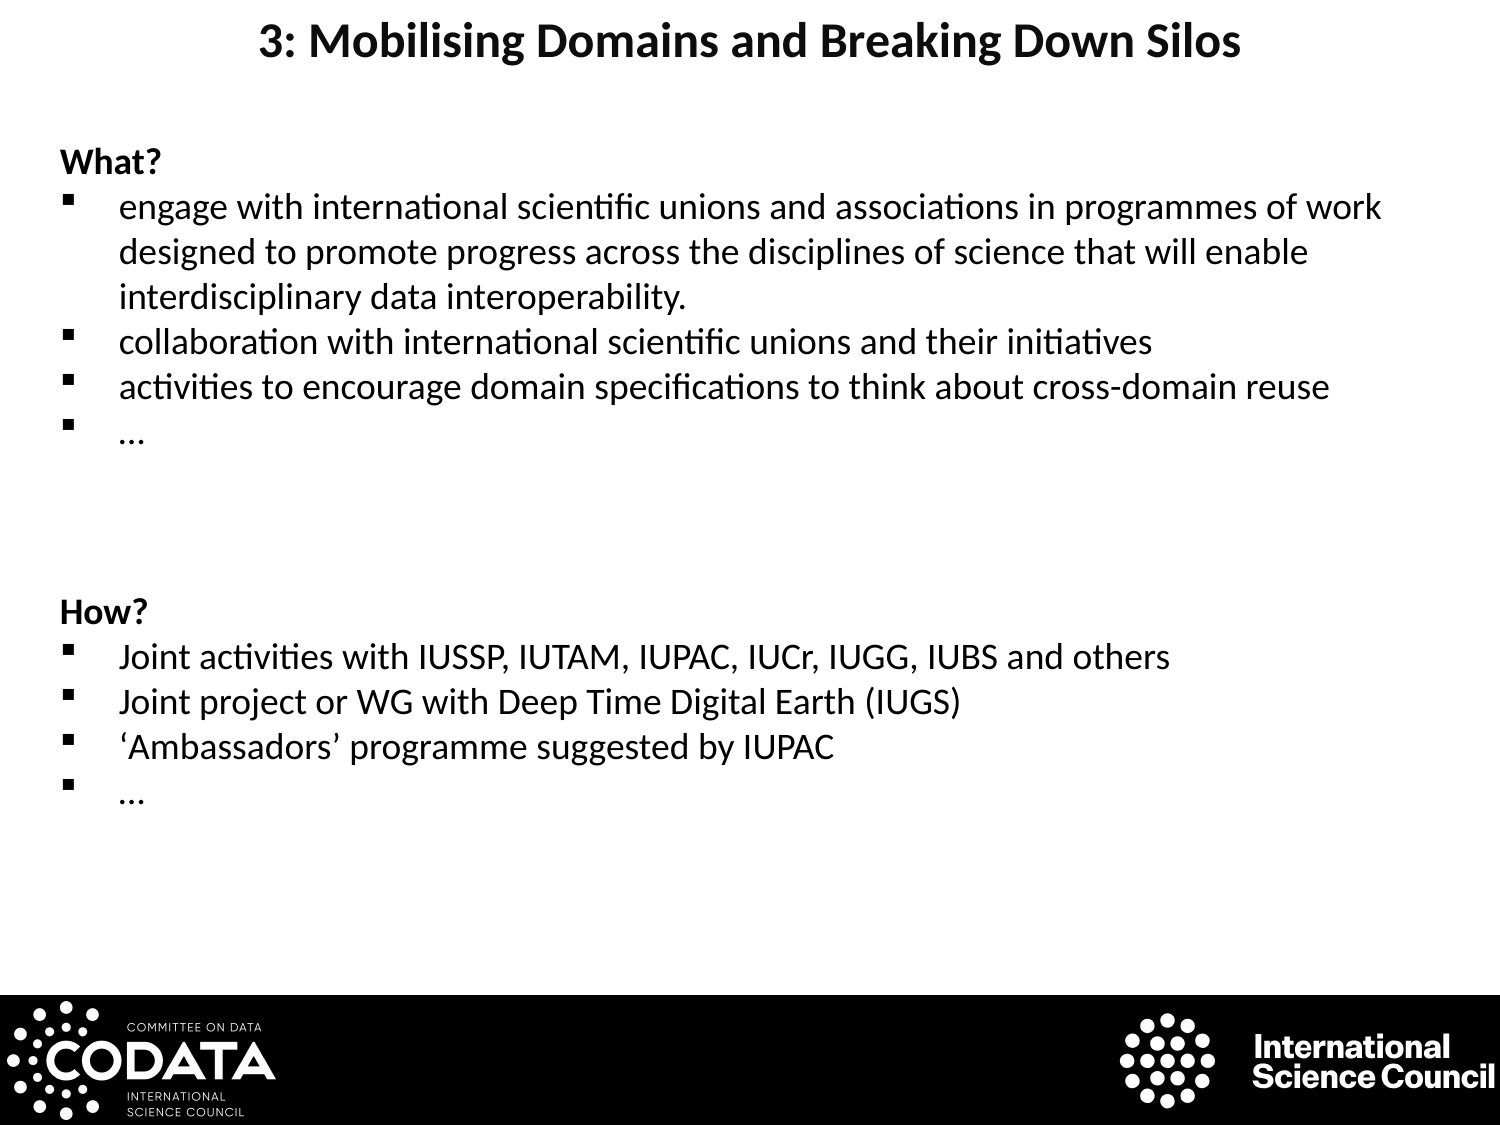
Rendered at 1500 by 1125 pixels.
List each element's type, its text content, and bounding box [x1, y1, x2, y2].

text_box What? engage with international scientific unions and associations in programmes of work designed to promote progress across the disciplines of science that will enable interdisciplinary data interoperability. collaboration with international scientific unions and their initiatives activities to encourage domain specifications to think about cross-domain reuse … How? Joint activities with IUSSP, IUTAM, IUPAC, IUCr, IUGG, IUBS and others Joint project or WG with Deep Time Digital Earth (IUGS) ‘Ambassadors’ programme suggested by IUPAC … [45, 129, 1451, 910]
picture [6, 1001, 276, 1120]
text_box [0, 995, 1500, 1125]
text_box 3: Mobilising Domains and Breaking Down Silos [0, 0, 1500, 75]
picture [1116, 1007, 1500, 1115]
